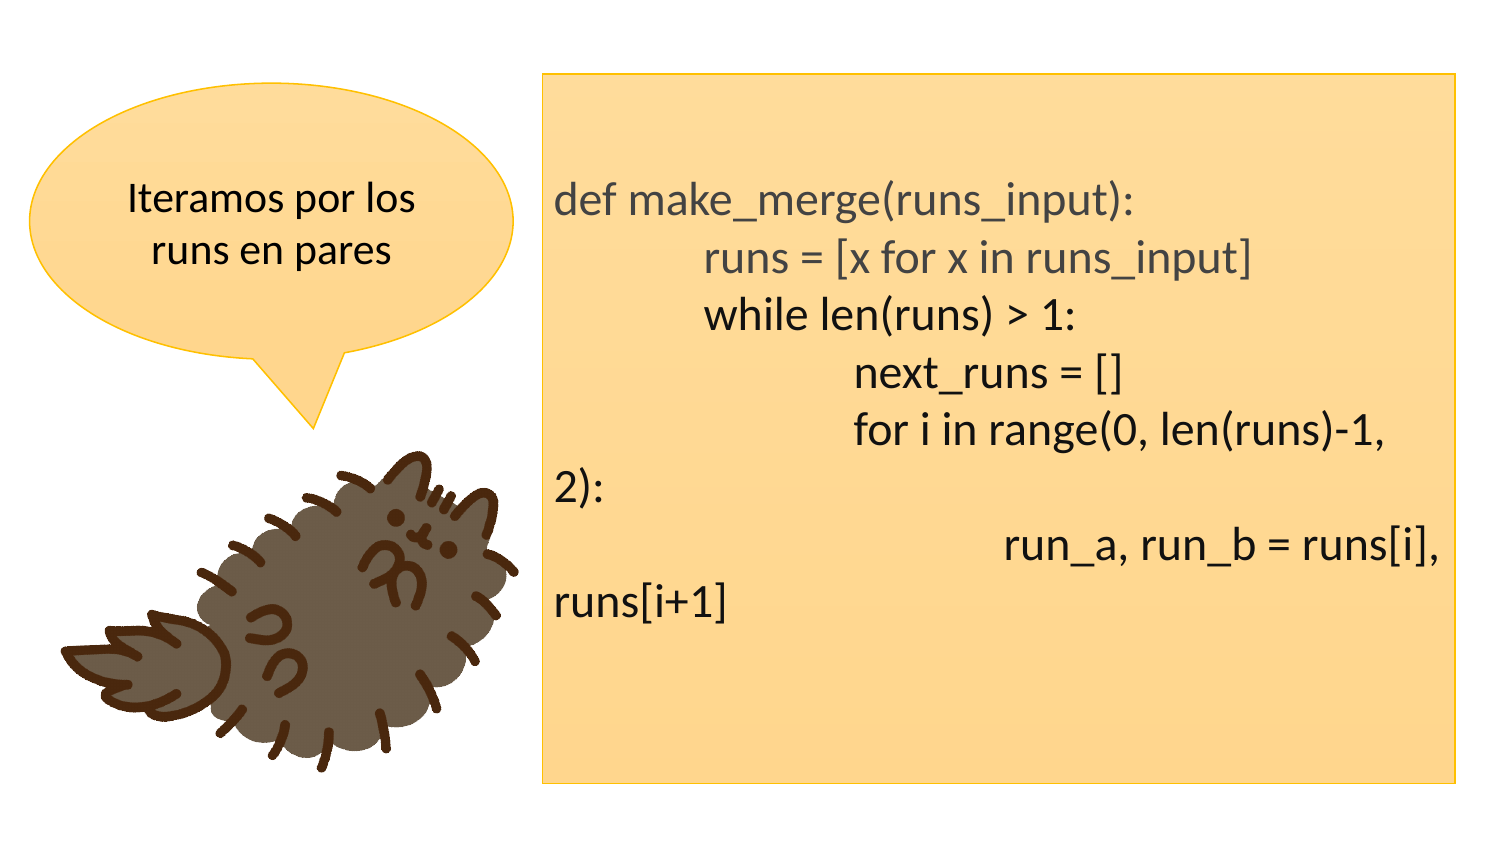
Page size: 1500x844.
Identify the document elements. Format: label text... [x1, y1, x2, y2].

text_box def make_merge(runs_input): runs = [x for x in runs_input] while len(runs) > 1: next_runs = [] for i in range(0, len(runs)-1, 2): run_a, run_b = runs[i], runs[i+1] [542, 74, 1455, 784]
text_box Iteramos por los runs en pares [29, 83, 514, 371]
picture [1, 345, 542, 844]
